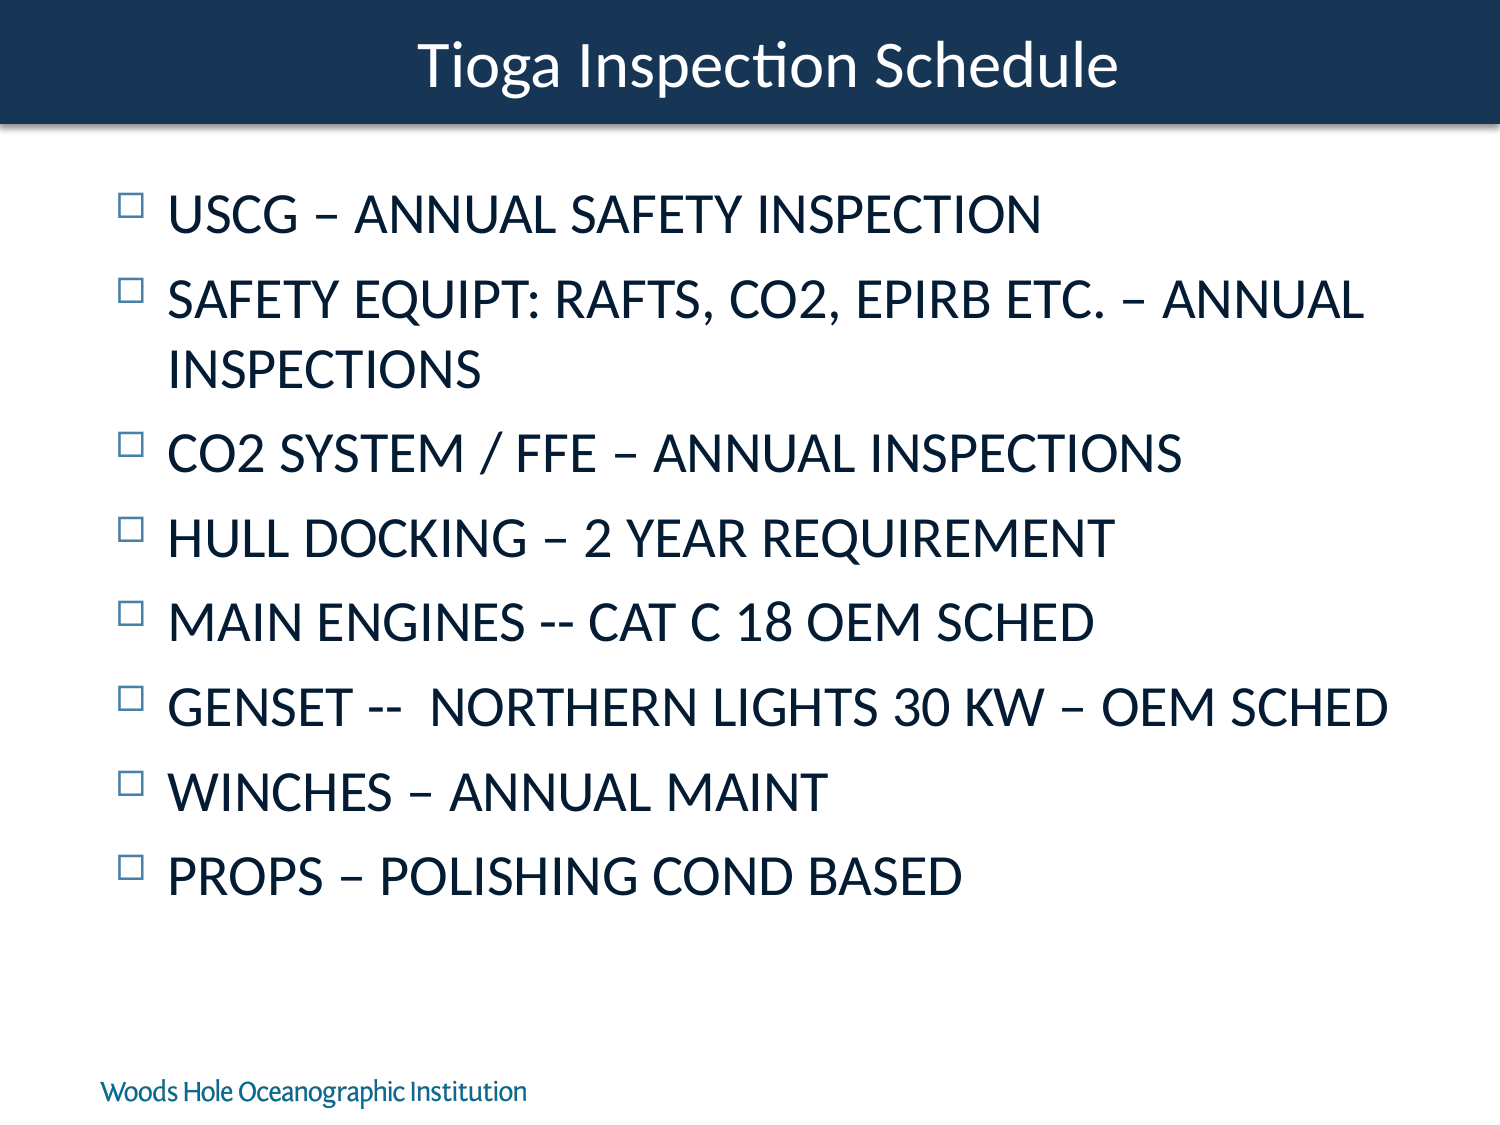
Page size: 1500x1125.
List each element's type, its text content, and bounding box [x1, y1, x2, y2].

picture [157, 1089, 162, 1099]
picture [364, 1089, 369, 1099]
picture [128, 1089, 134, 1099]
title Tioga Inspection Schedule [100, 0, 1438, 123]
picture [142, 1089, 149, 1099]
picture [100, 1079, 526, 1109]
list USCG – ANNUAL SAFETY INSPECTION SAFETY EQUIPT: RAFTS, CO2, EPIRB ETC. – ANNUAL INSPECTIONS CO2 SYSTEM / FFE – ANNUAL INSPECTIONS HULL DOCKING – 2 YEAR REQUIREMENT MAIN ENGINES -- CAT C 18 OEM SCHED GENSET -- NORTHERN LIGHTS 30 KW – OEM SCHED WINCHES – ANNUAL MAINT PROPS – POLISHING COND BASED [100, 167, 1438, 978]
